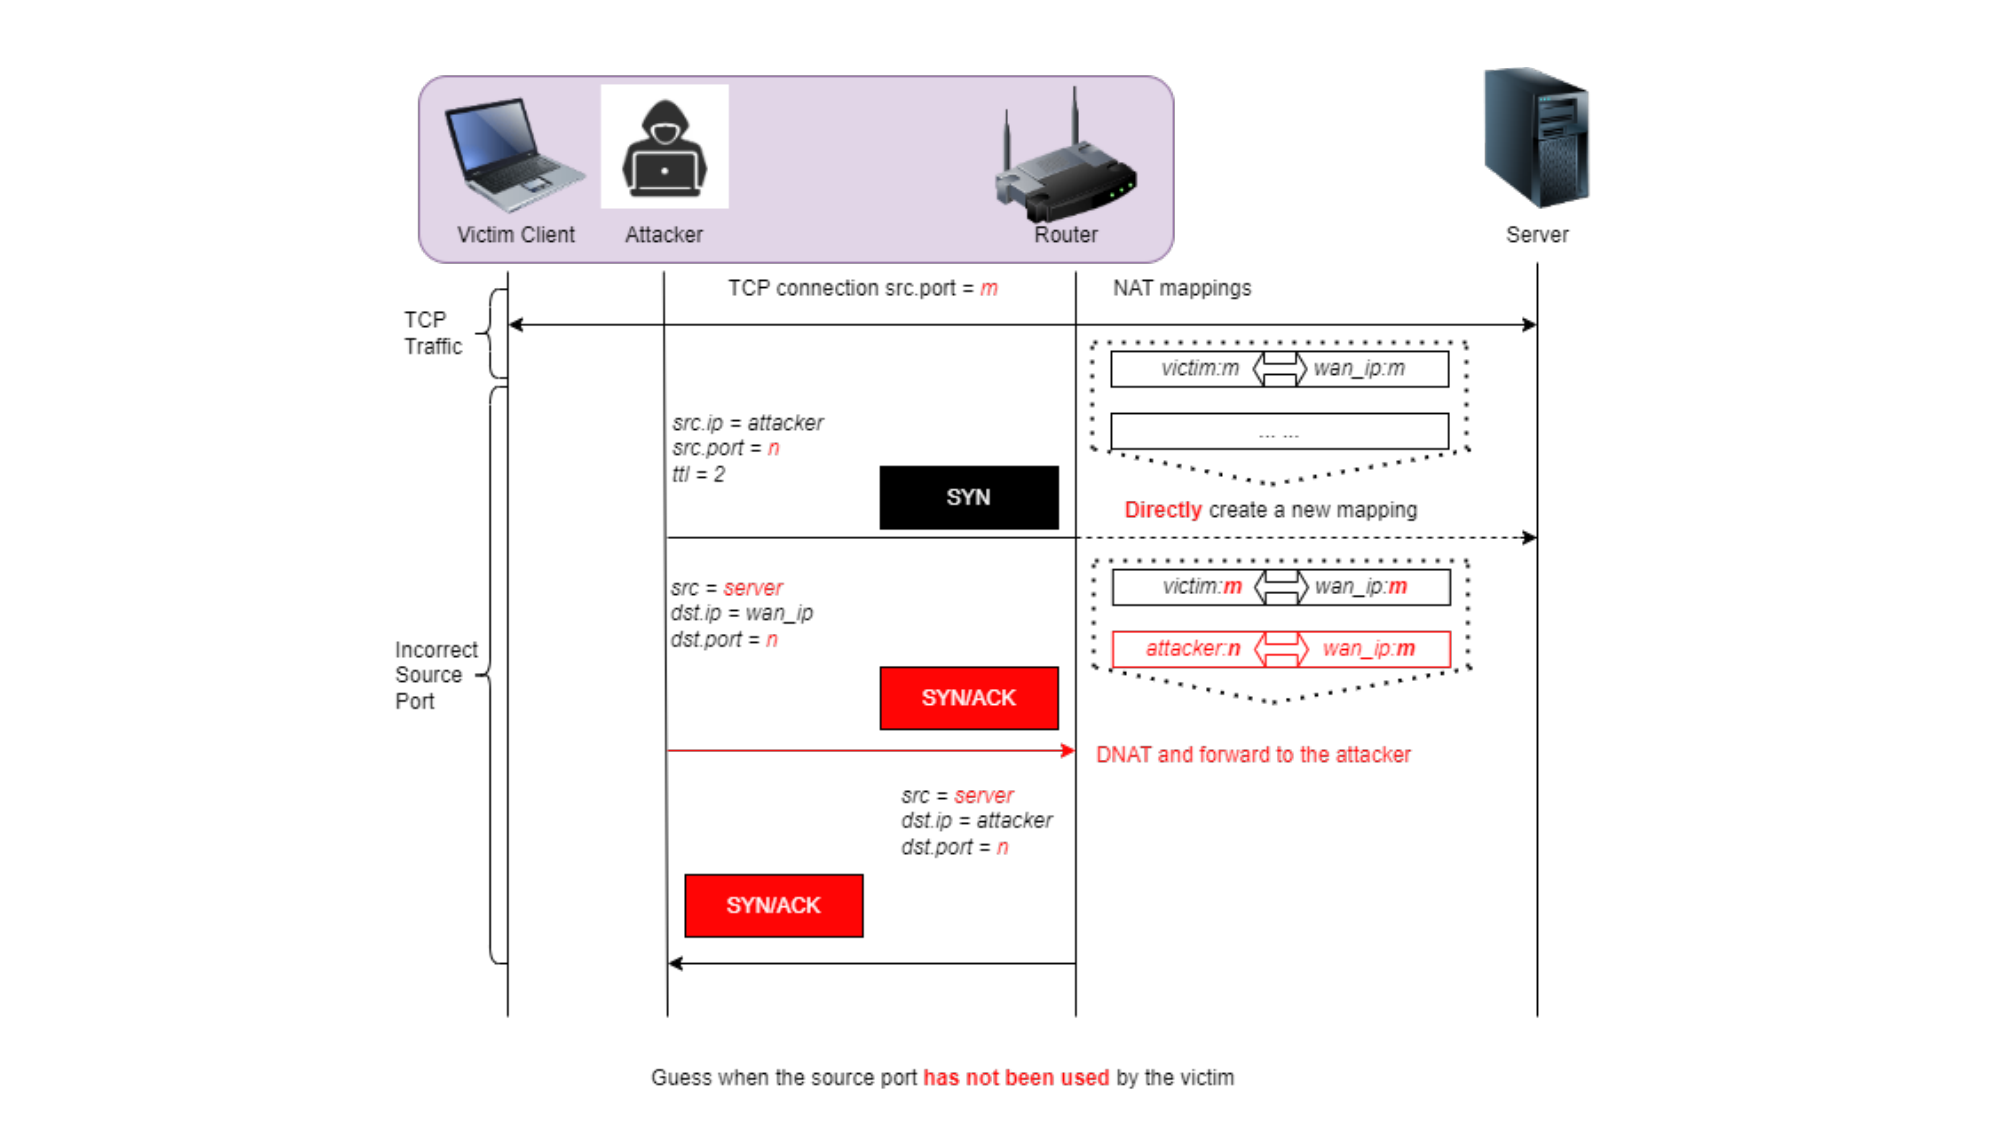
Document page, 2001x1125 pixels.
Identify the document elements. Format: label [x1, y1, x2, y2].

list [391, 66, 1609, 1105]
